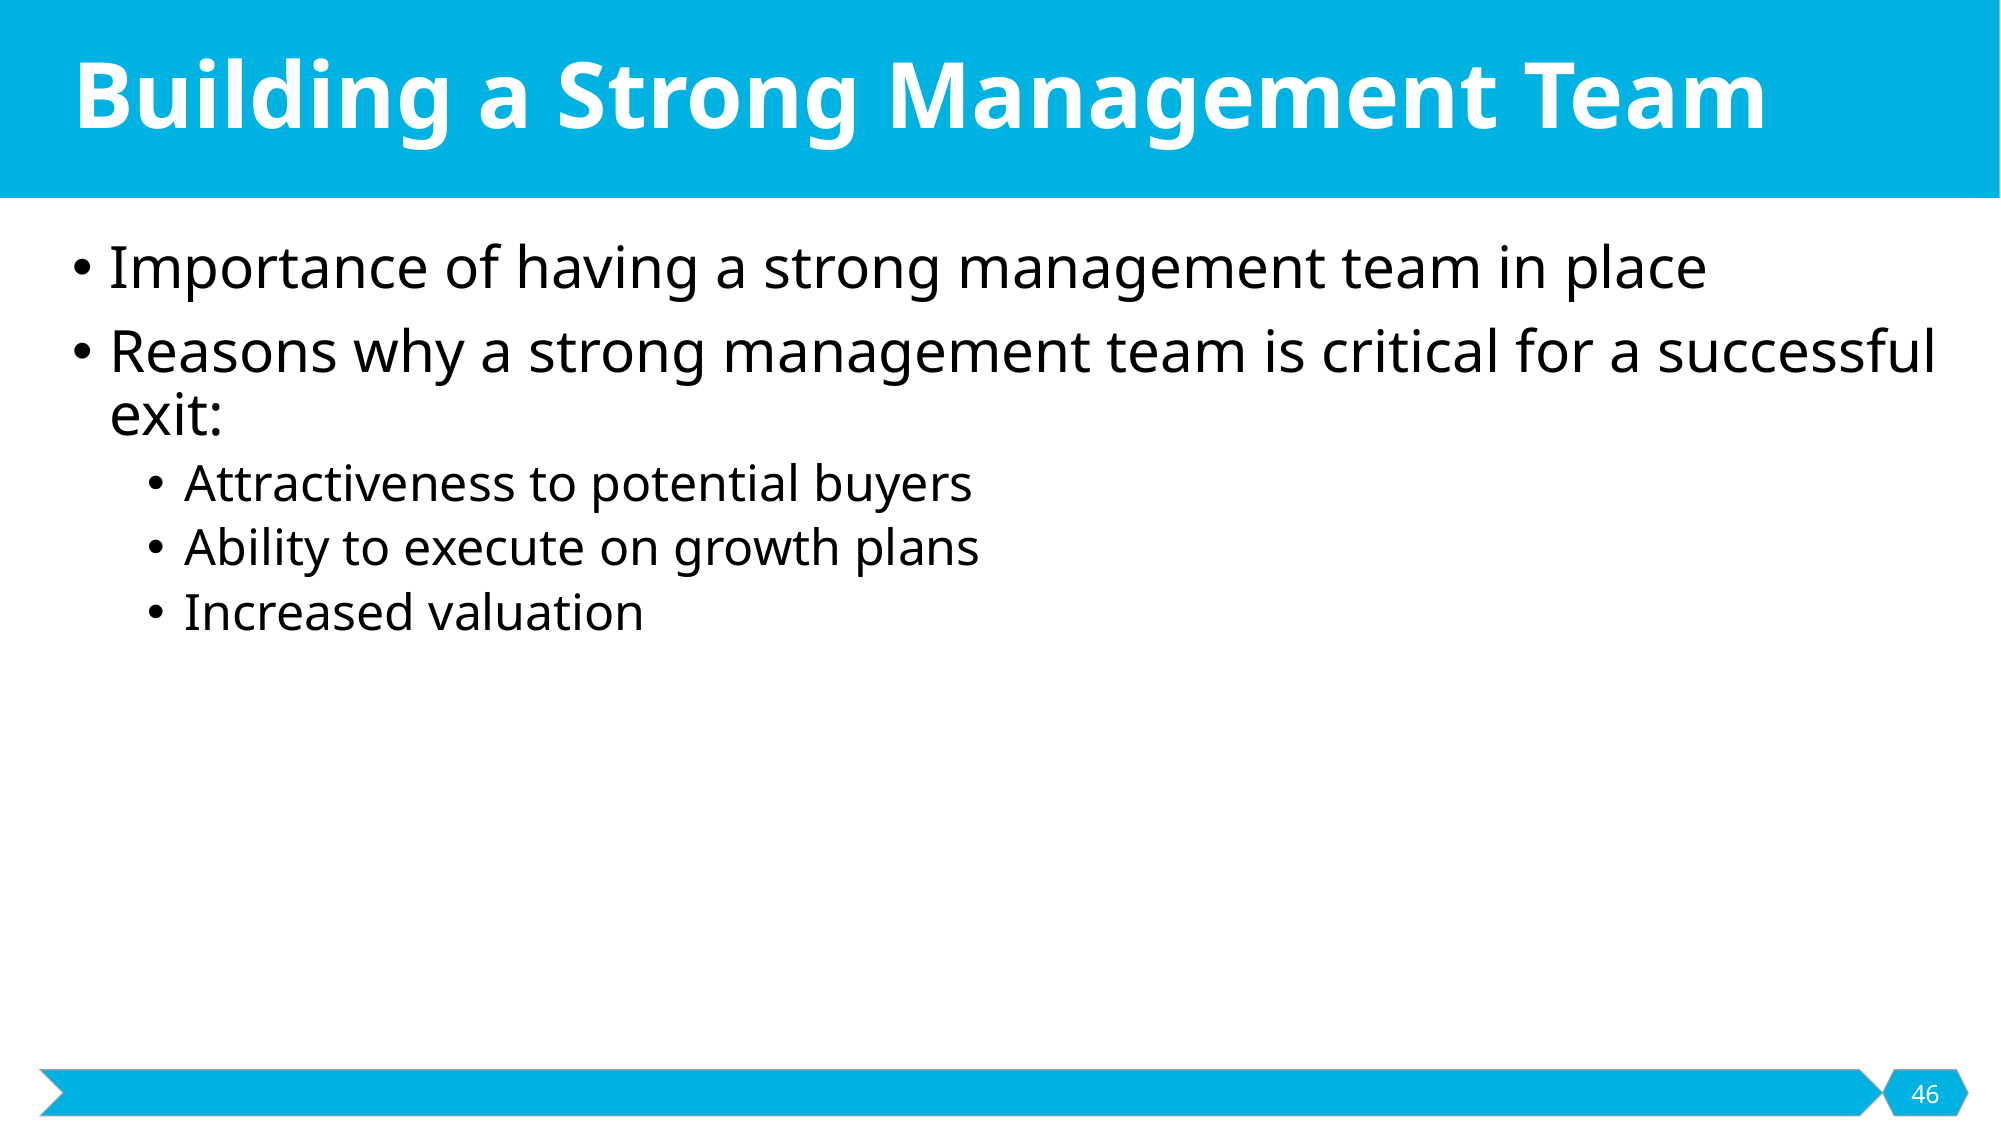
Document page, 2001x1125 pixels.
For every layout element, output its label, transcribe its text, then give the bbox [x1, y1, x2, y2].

slide_number 46 [1882, 1065, 1969, 1125]
title Building a Strong Management Team [56, 0, 1969, 199]
list Importance of having a strong management team in place Reasons why a strong management team is critical for a successful exit: Attractiveness to potential buyers Ability to execute on growth plans Increased valuation [56, 230, 1969, 1010]
